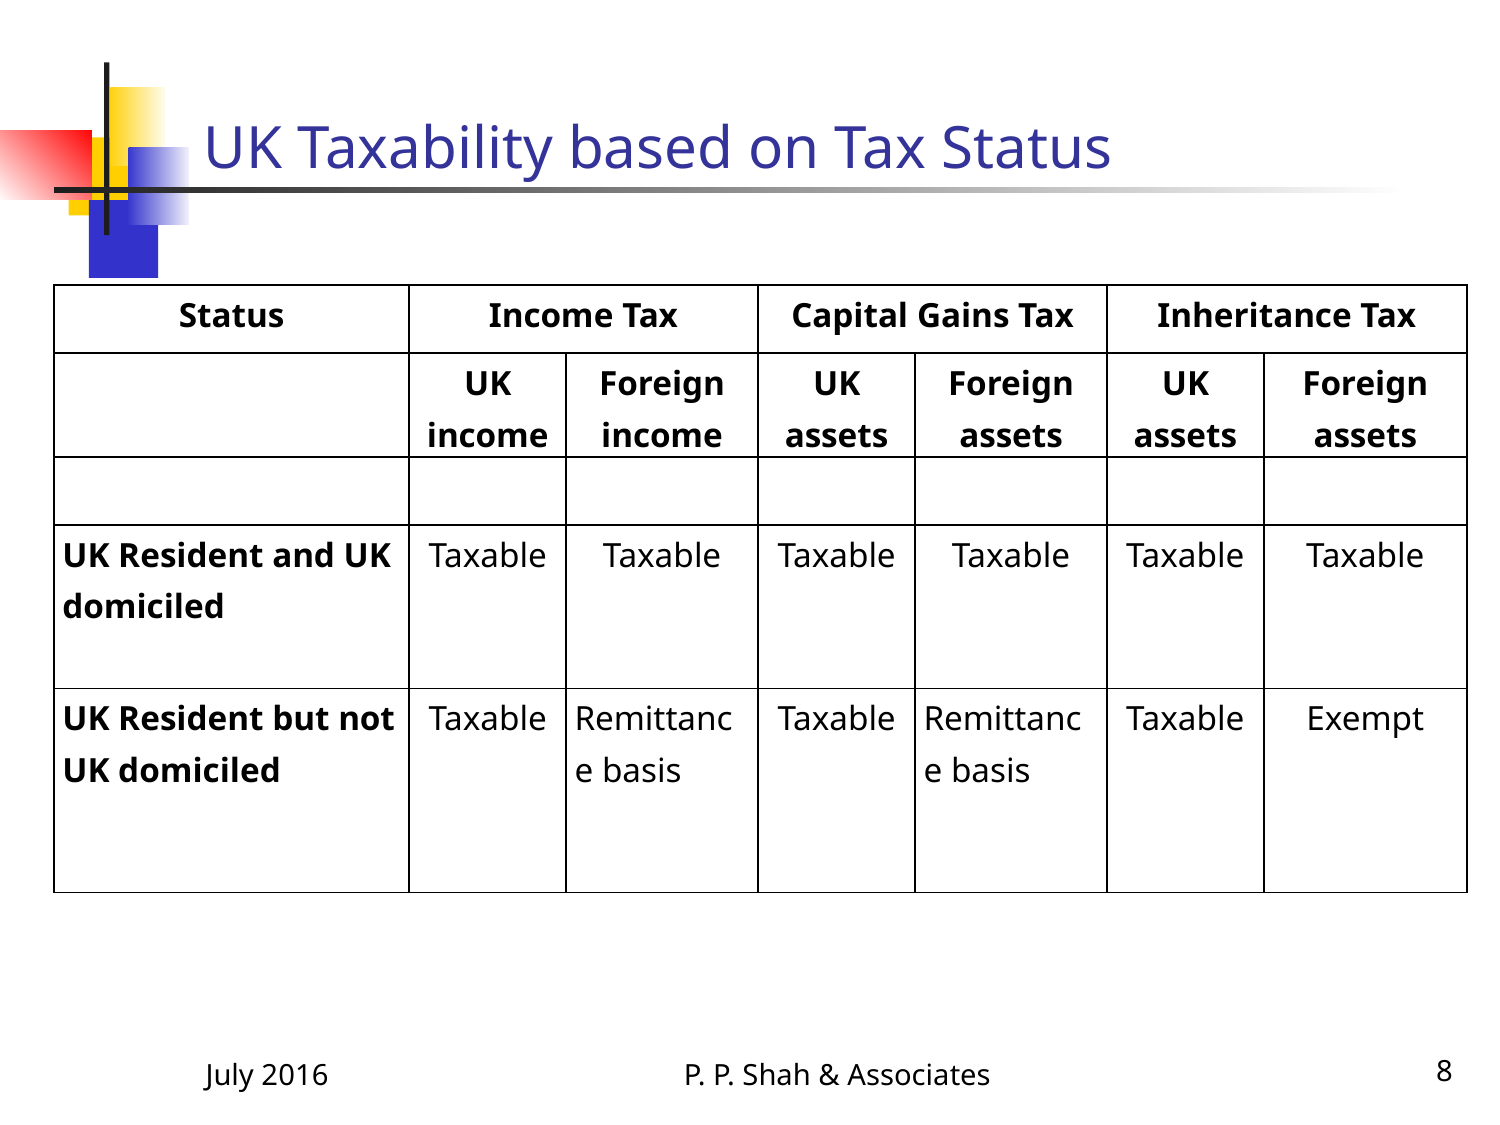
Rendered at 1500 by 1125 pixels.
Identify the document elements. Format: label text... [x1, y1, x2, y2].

slide_number 8 [1154, 1023, 1468, 1100]
table_cell [759, 458, 914, 524]
table_cell Remittance basis [567, 689, 757, 892]
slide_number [190, 1023, 504, 1100]
table_cell Foreign assets [916, 354, 1106, 456]
table_cell [1265, 458, 1466, 524]
table_cell UK income [410, 354, 565, 456]
table_cell [567, 458, 757, 524]
table_header Status [55, 286, 408, 352]
table_cell Taxable [410, 526, 565, 688]
table_cell Remittance basis [916, 689, 1106, 892]
table_header Capital Gains Tax [759, 286, 1106, 352]
table_cell UK assets [759, 354, 914, 456]
table_cell Taxable [1108, 689, 1263, 892]
footer P. P. Shah & Associates [599, 1023, 1076, 1100]
title UK Taxability based on Tax Status [188, 34, 1468, 188]
table_cell Taxable [759, 689, 914, 892]
table_cell Taxable [567, 526, 757, 688]
table_cell Foreign income [567, 354, 757, 456]
table_cell [916, 458, 1106, 524]
table_cell [1108, 458, 1263, 524]
table_cell Taxable [1265, 526, 1466, 688]
table_cell UK Resident and UK domiciled [55, 526, 408, 688]
table_cell Taxable [916, 526, 1106, 688]
table_cell Taxable [1108, 526, 1263, 688]
table_cell UK Resident but not UK domiciled [55, 689, 408, 892]
table_cell Exempt [1265, 689, 1466, 892]
table_cell [55, 458, 408, 524]
table_cell Taxable [410, 689, 565, 892]
table_header Inheritance Tax [1108, 286, 1466, 352]
table_cell [55, 354, 408, 456]
table_cell [410, 458, 565, 524]
table_header Income Tax [410, 286, 757, 352]
table_cell Foreign assets [1265, 354, 1466, 456]
table_cell Taxable [759, 526, 914, 688]
table_cell UK assets [1108, 354, 1263, 456]
